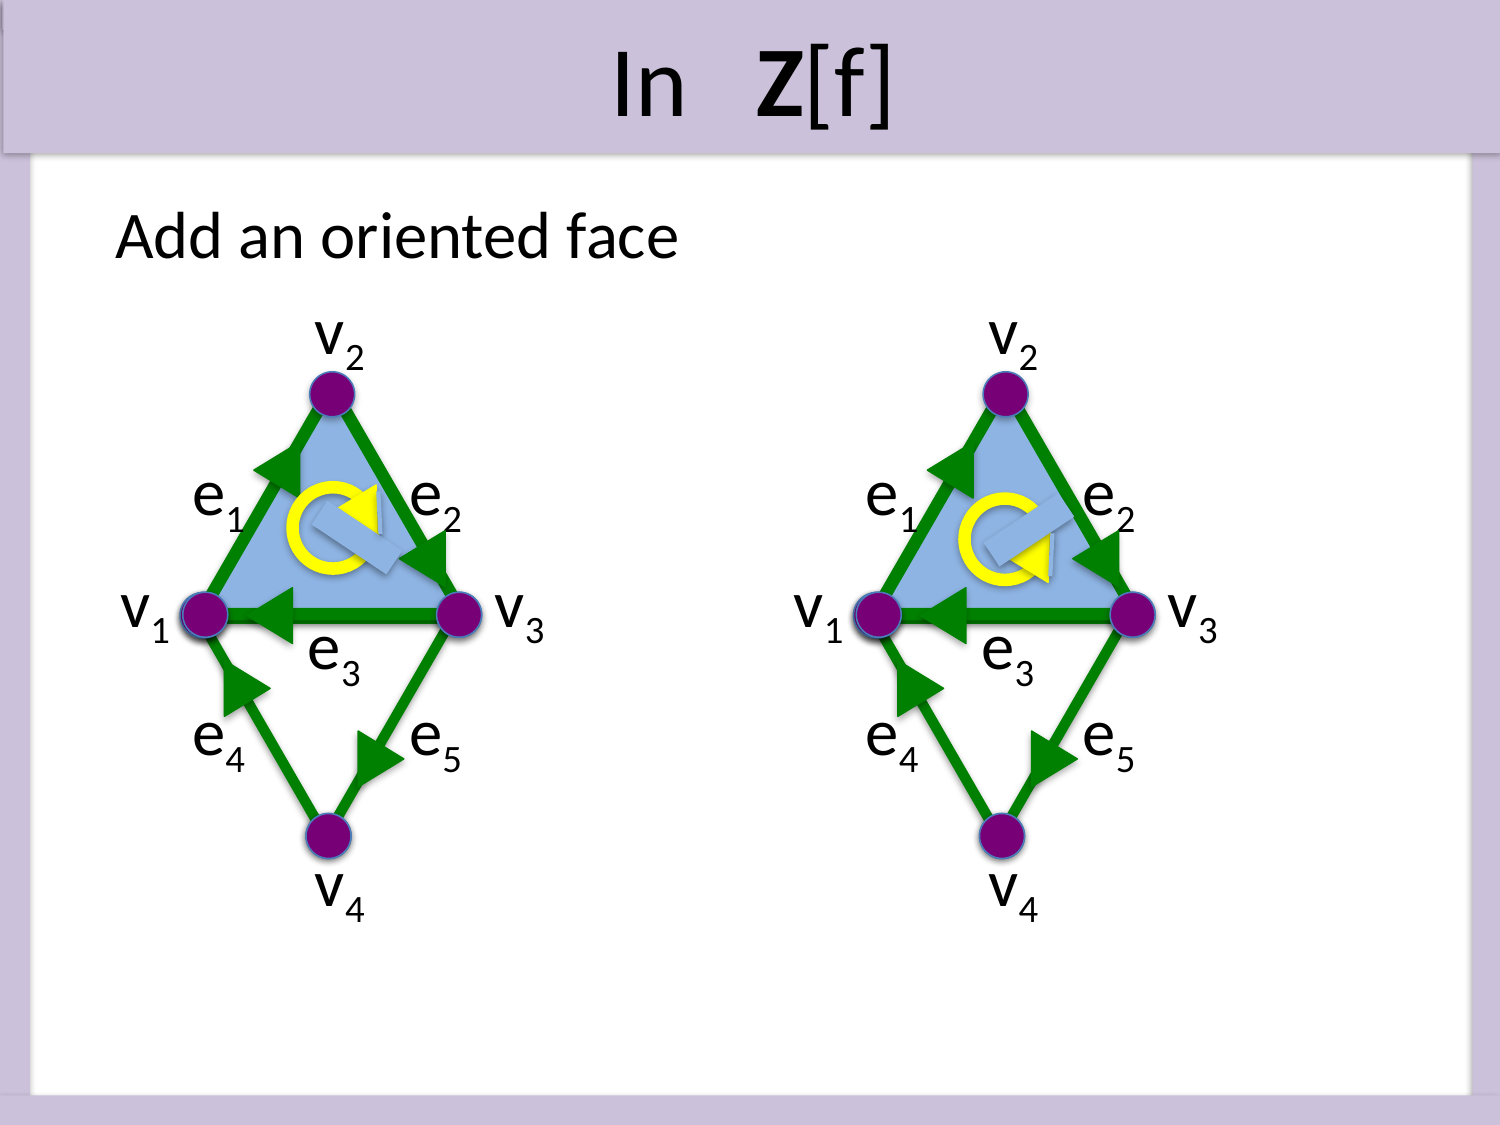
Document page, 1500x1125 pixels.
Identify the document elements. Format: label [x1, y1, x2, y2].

text_box [0, 0, 1500, 1125]
